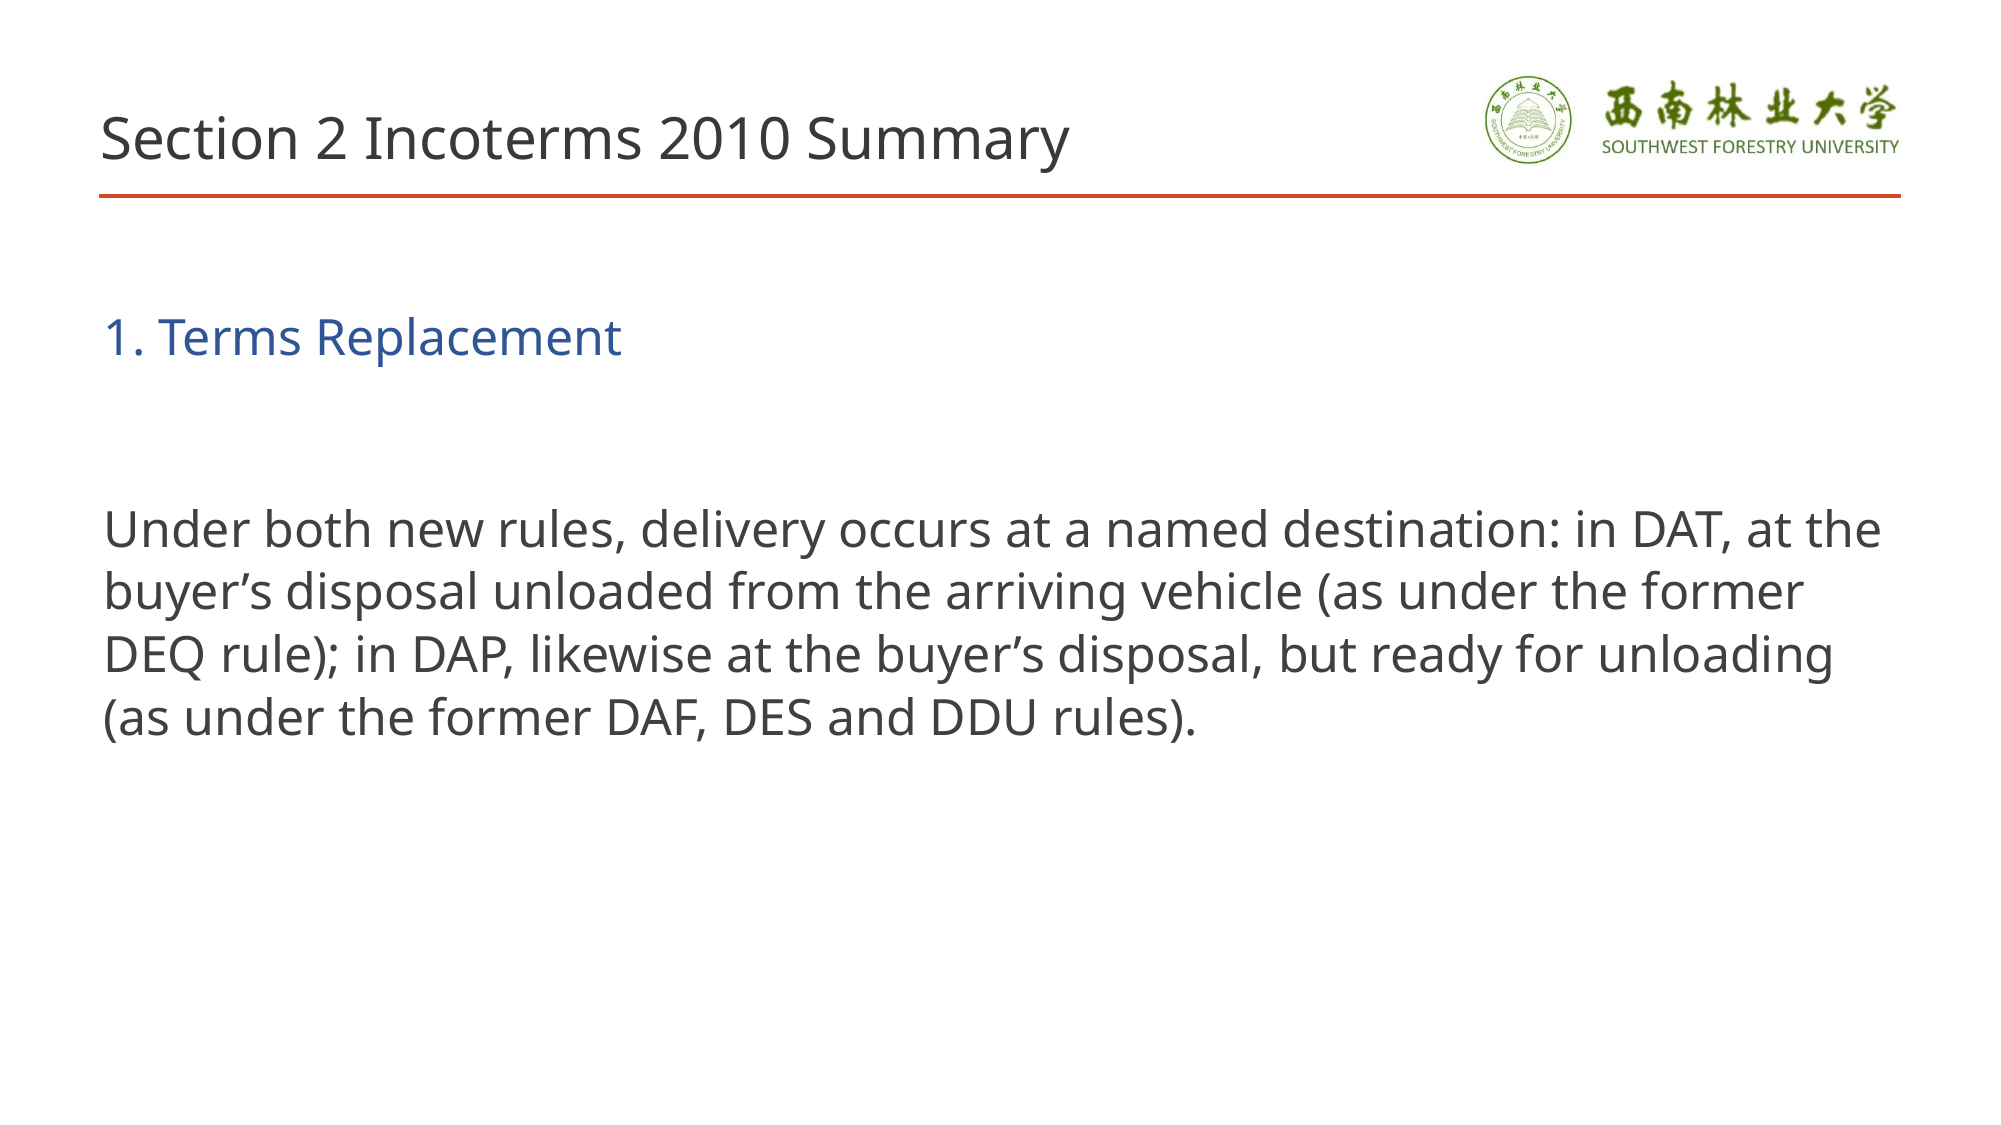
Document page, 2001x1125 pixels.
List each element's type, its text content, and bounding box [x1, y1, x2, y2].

title Section 2 Incoterms 2010 Summary [85, 73, 1473, 179]
text_box 1. Terms Replacement Under both new rules, delivery occurs at a named destination: in DAT, at the buyer’s disposal unloaded from the arriving vehicle (as under the former DEQ rule); in DAP, likewise at the buyer’s disposal, but ready for unloading (as under the former DAF, DES and DDU rules). [88, 250, 1901, 886]
picture [1481, 73, 1901, 166]
